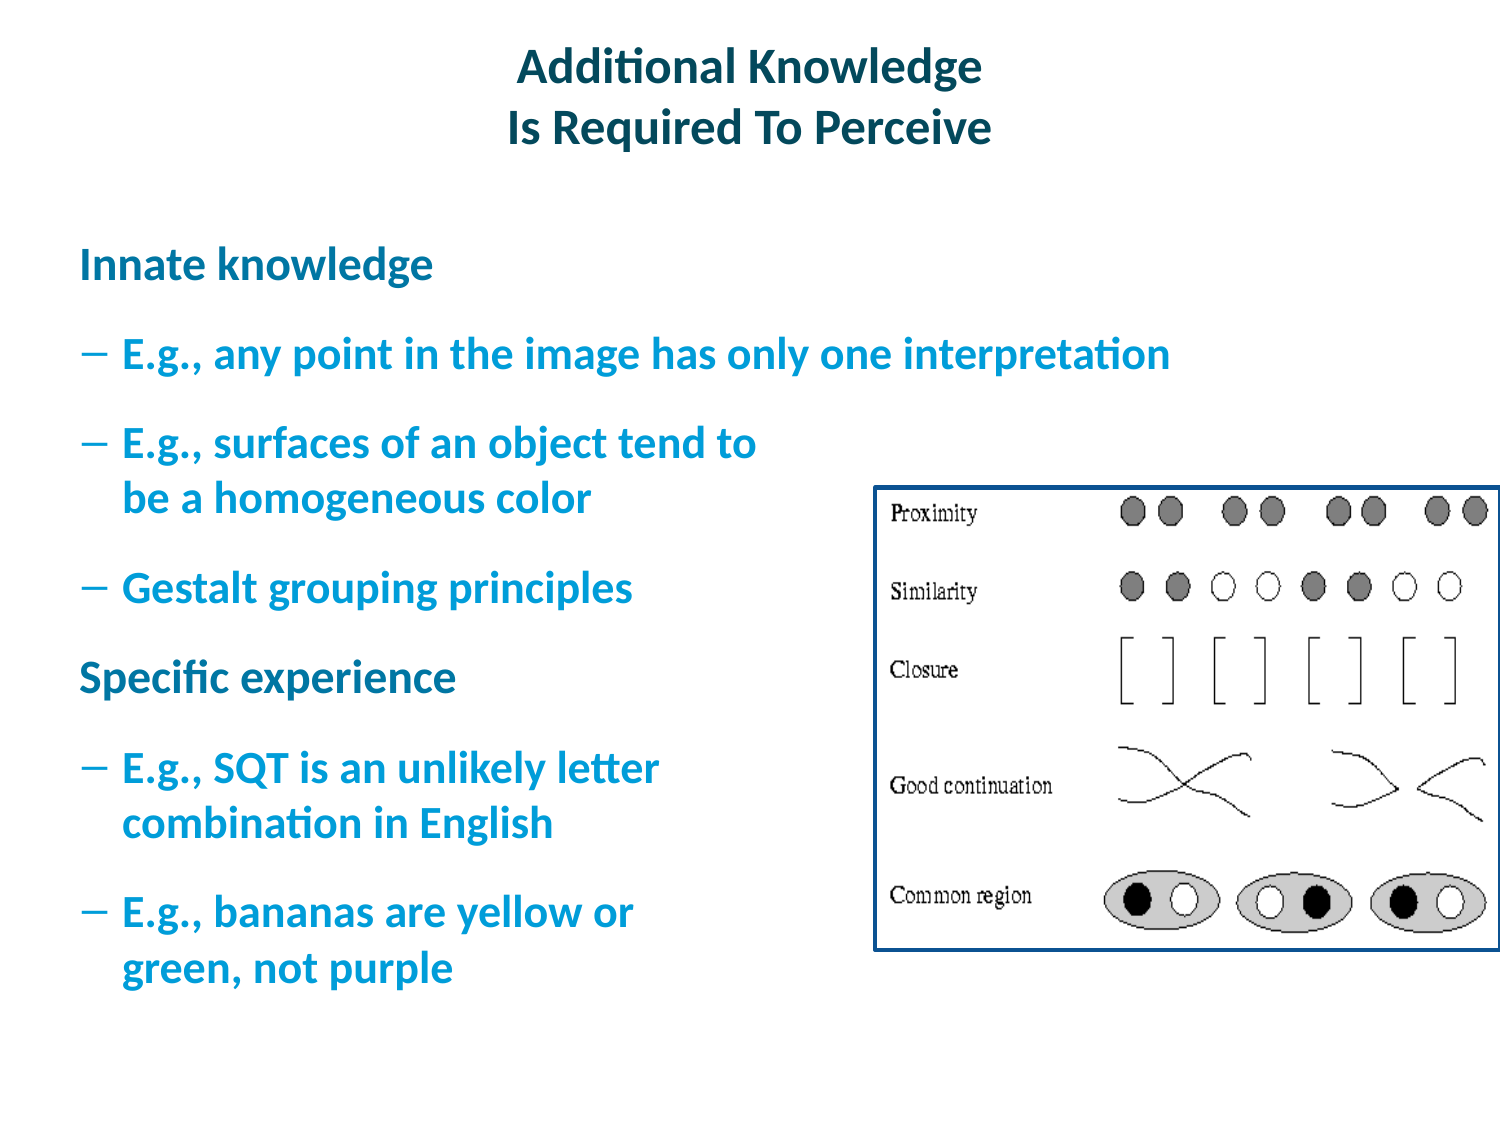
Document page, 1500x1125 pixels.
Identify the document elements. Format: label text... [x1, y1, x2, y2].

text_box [874, 487, 1500, 952]
title Additional Knowledge Is Required To Perceive [75, 24, 1425, 163]
list Innate knowledge E.g., any point in the image has only one interpretation E.g., surfaces of an object tend to be a homogeneous color Gestalt grouping principles Specific experience E.g., SQT is an unlikely letter combination in English E.g., bananas are yellow or green, not purple [50, 224, 1425, 1005]
